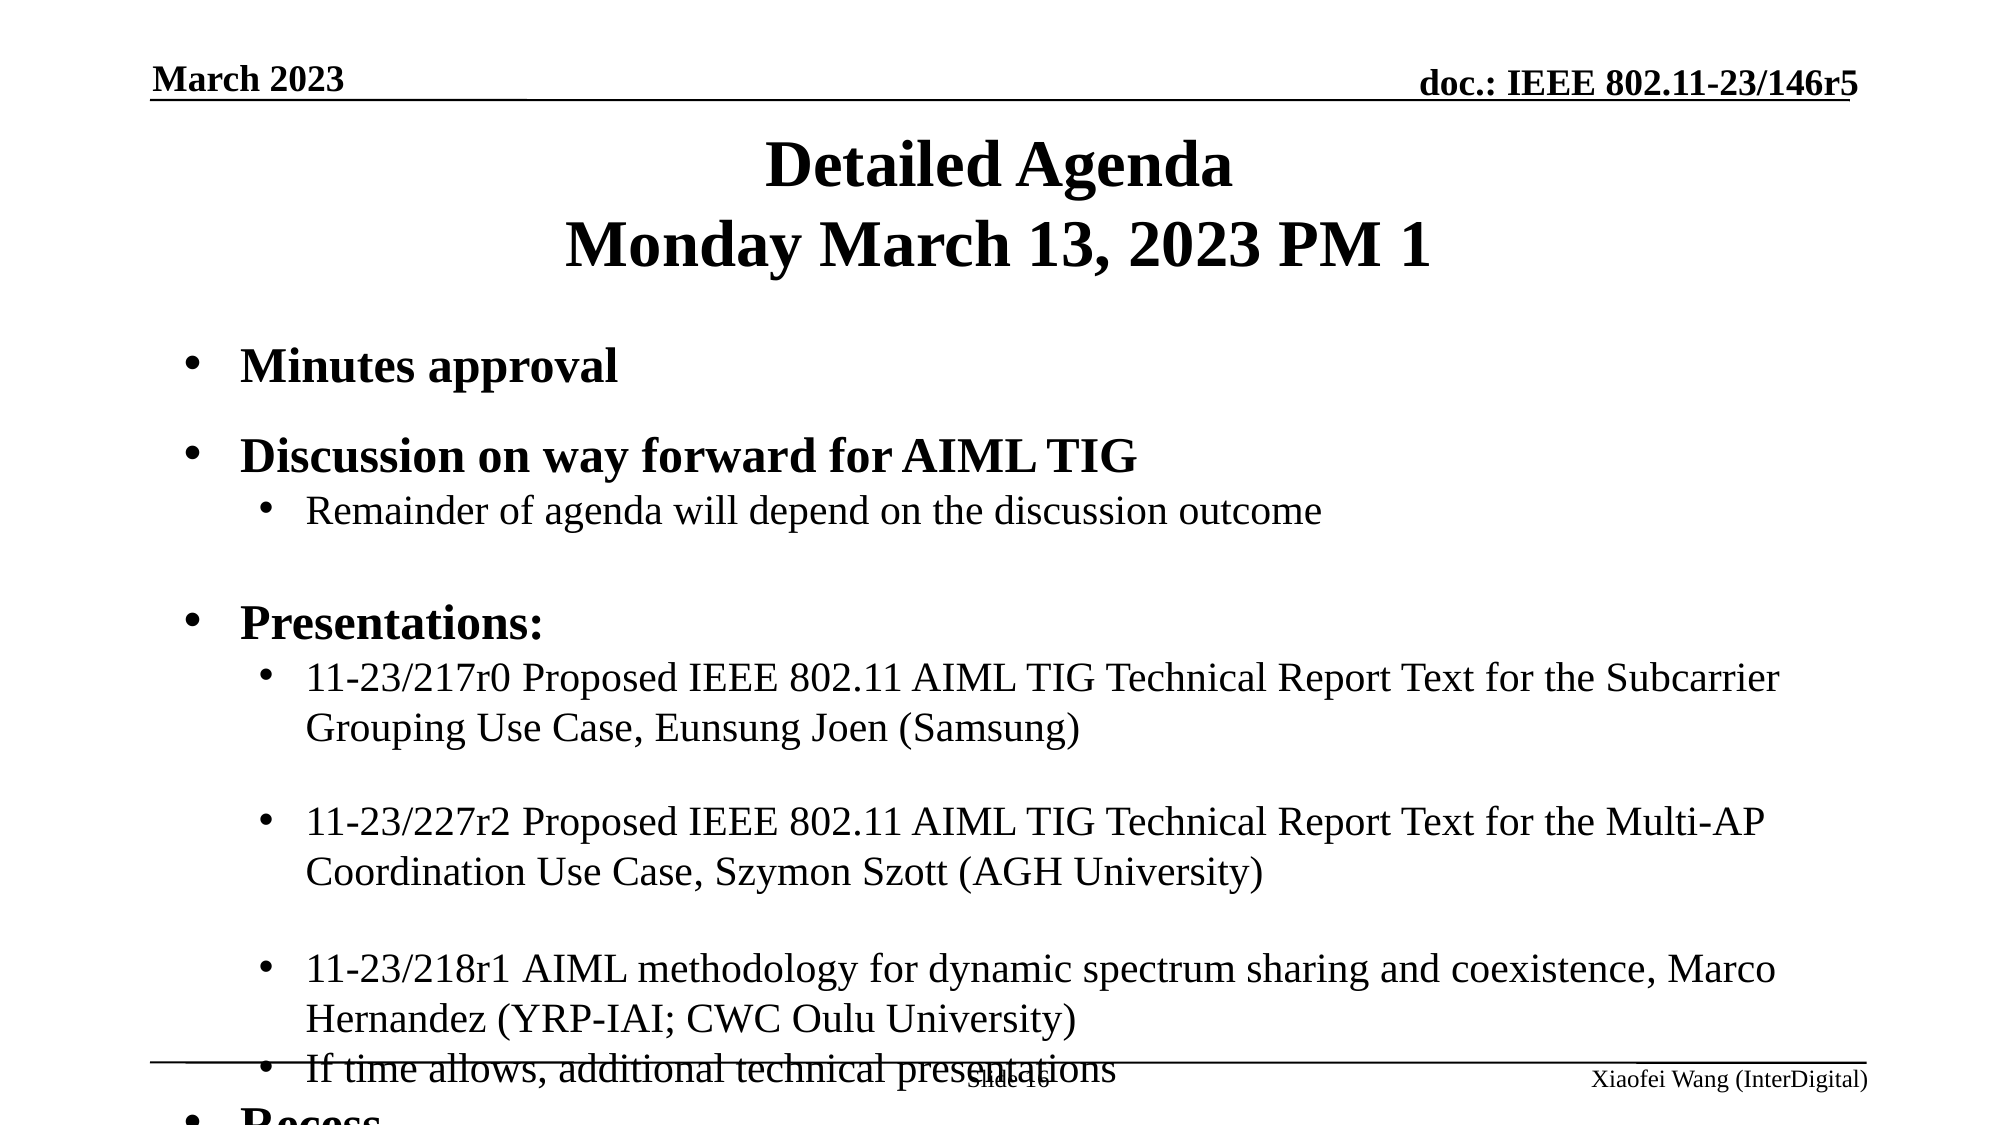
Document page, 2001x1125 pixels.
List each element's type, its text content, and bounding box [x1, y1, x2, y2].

list Minutes approval Discussion on way forward for AIML TIG Remainder of agenda will depend on the discussion outcome Presentations: 11-23/217r0 Proposed IEEE 802.11 AIML TIG Technical Report Text for the Subcarrier Grouping Use Case, Eunsung Joen (Samsung) 11-23/227r2 Proposed IEEE 802.11 AIML TIG Technical Report Text for the Multi-AP Coordination Use Case, Szymon Szott (AGH University) 11-23/218r1 AIML methodology for dynamic spectrum sharing and coexistence, Marco Hernandez (YRP-IAI; CWC Oulu University) If time allows, additional technical presentations Recess [149, 324, 1850, 1000]
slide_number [152, 54, 563, 100]
slide_number Slide 16 [950, 1061, 1067, 1123]
title Detailed Agenda Monday March 13, 2023 PM 1 [149, 112, 1850, 288]
footer Xiaofei Wang (InterDigital) [1171, 1061, 1869, 1093]
